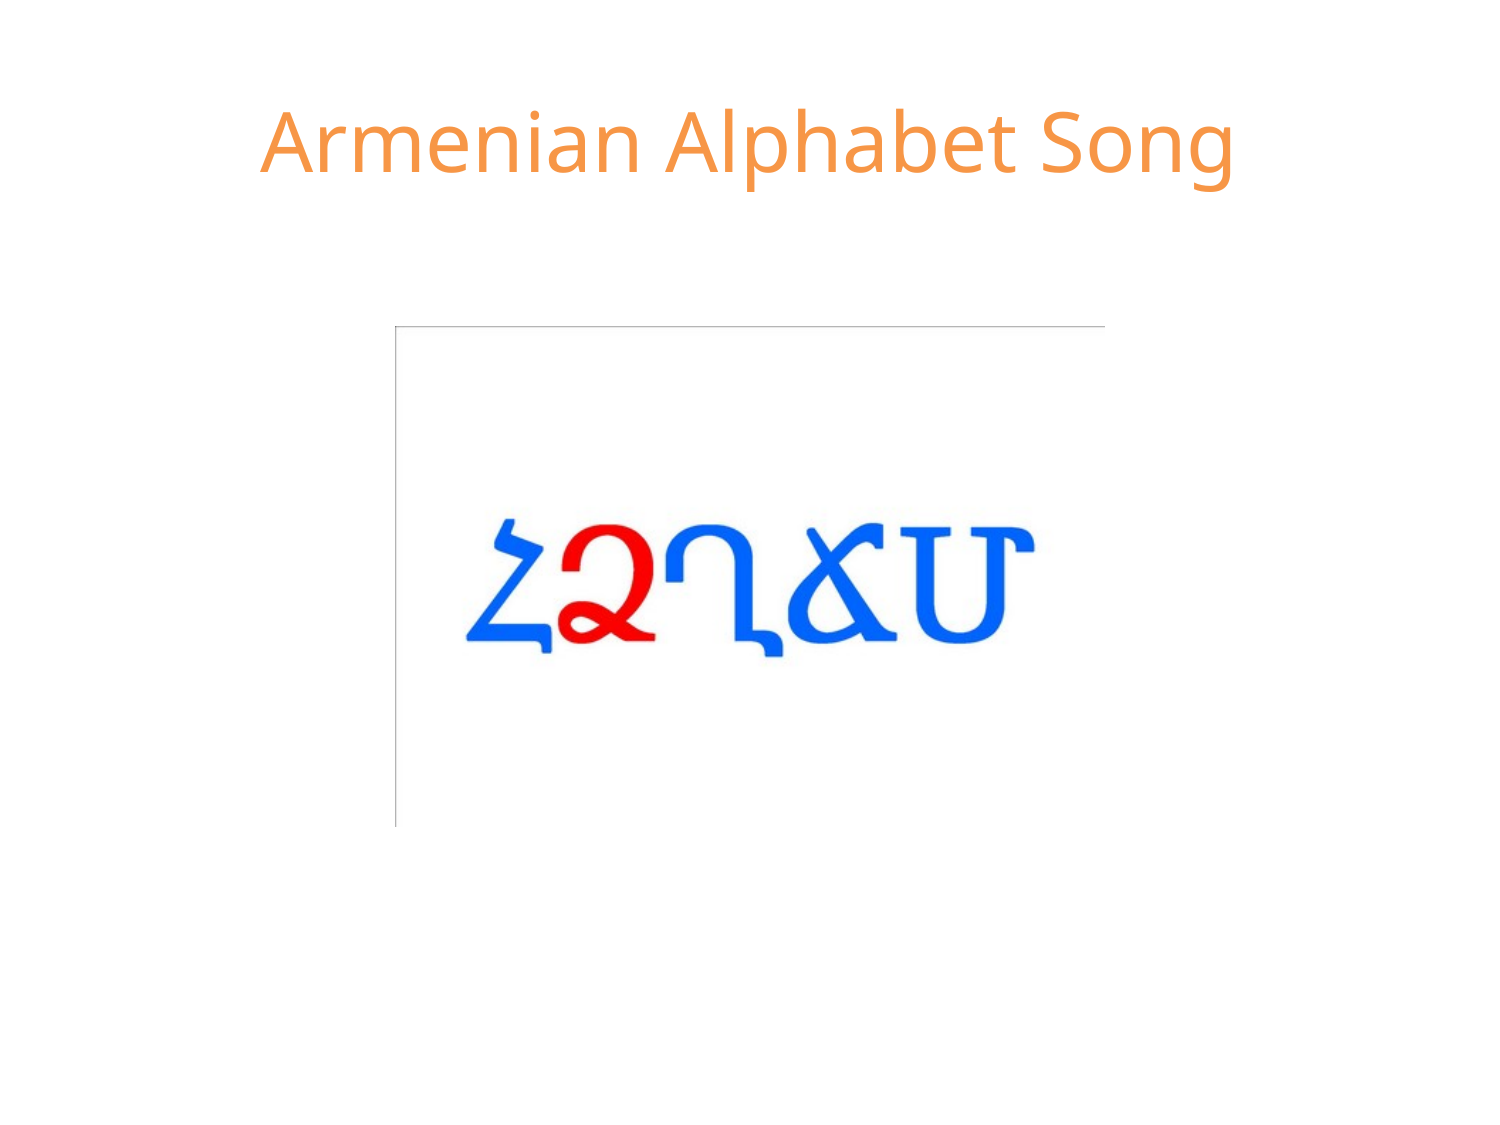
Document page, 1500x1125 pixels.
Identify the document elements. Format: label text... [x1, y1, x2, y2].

title Armenian Alphabet Song [75, 37, 1425, 241]
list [395, 326, 1105, 827]
